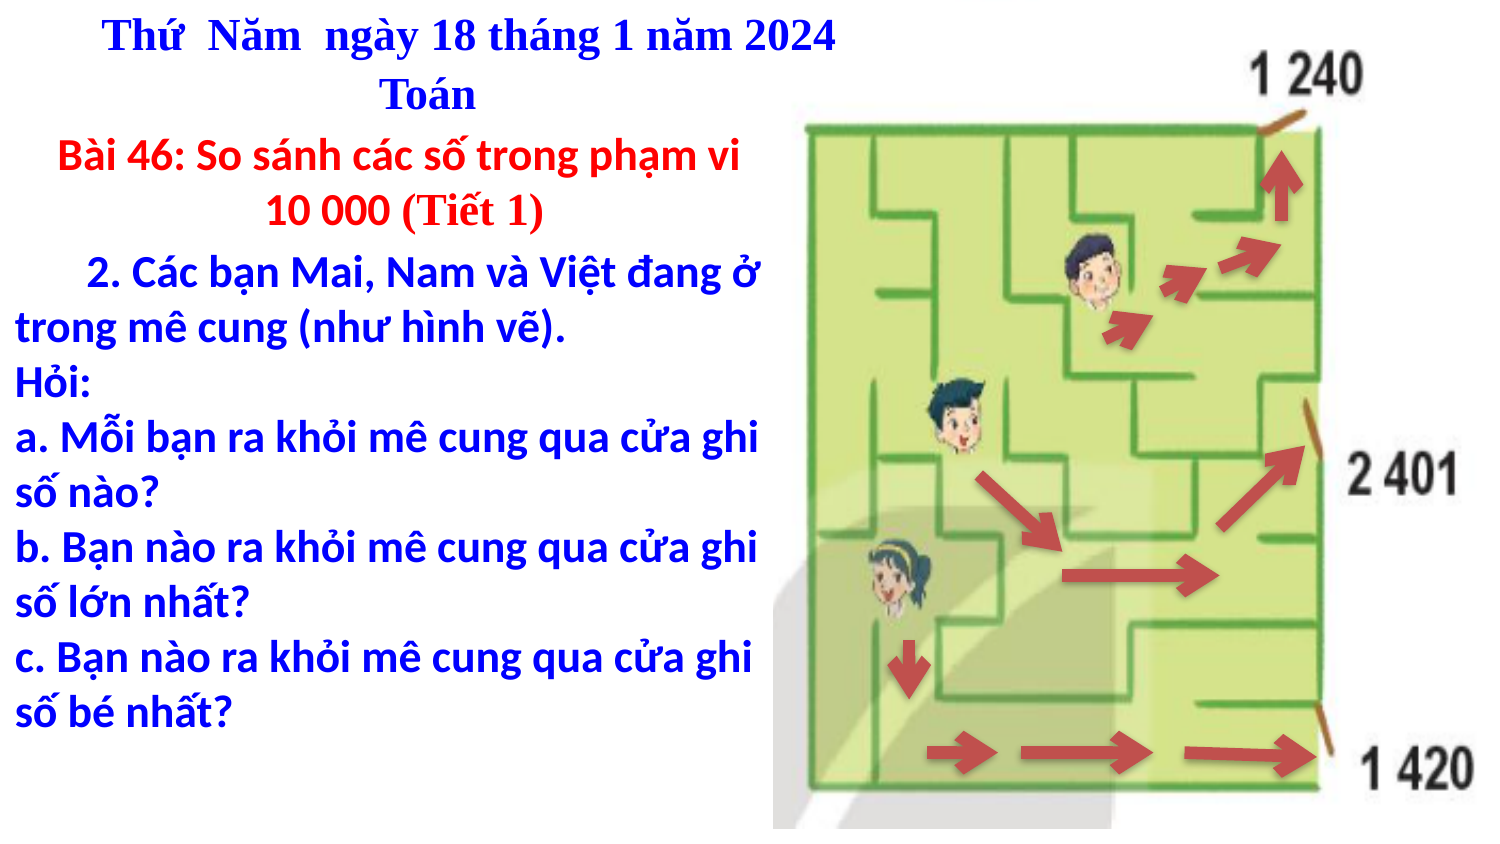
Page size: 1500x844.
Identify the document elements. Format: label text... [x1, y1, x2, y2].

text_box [1104, 315, 1154, 340]
text_box 2. Các bạn Mai, Nam và Việt đang ở trong mê cung (như hình vẽ). Hỏi: a. Mỗi bạn ra khỏi mê cung qua cửa ghi số nào? b. Bạn nào ra khỏi mê cung qua cửa ghi số lớn nhất? c. Bạn nào ra khỏi mê cung qua cửa ghi số bé nhất? [0, 242, 768, 744]
text_box Thứ Năm ngày 18 tháng 1 năm 2024 [0, 0, 771, 58]
text_box Bài 46: So sánh các số trong phạm vi 10 000 (Tiết 1) [0, 123, 768, 242]
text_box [1219, 445, 1306, 529]
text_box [1184, 752, 1318, 758]
picture [773, 0, 1500, 829]
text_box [1219, 244, 1282, 269]
text_box Toán [0, 58, 768, 123]
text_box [978, 474, 1063, 552]
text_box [1161, 267, 1208, 293]
